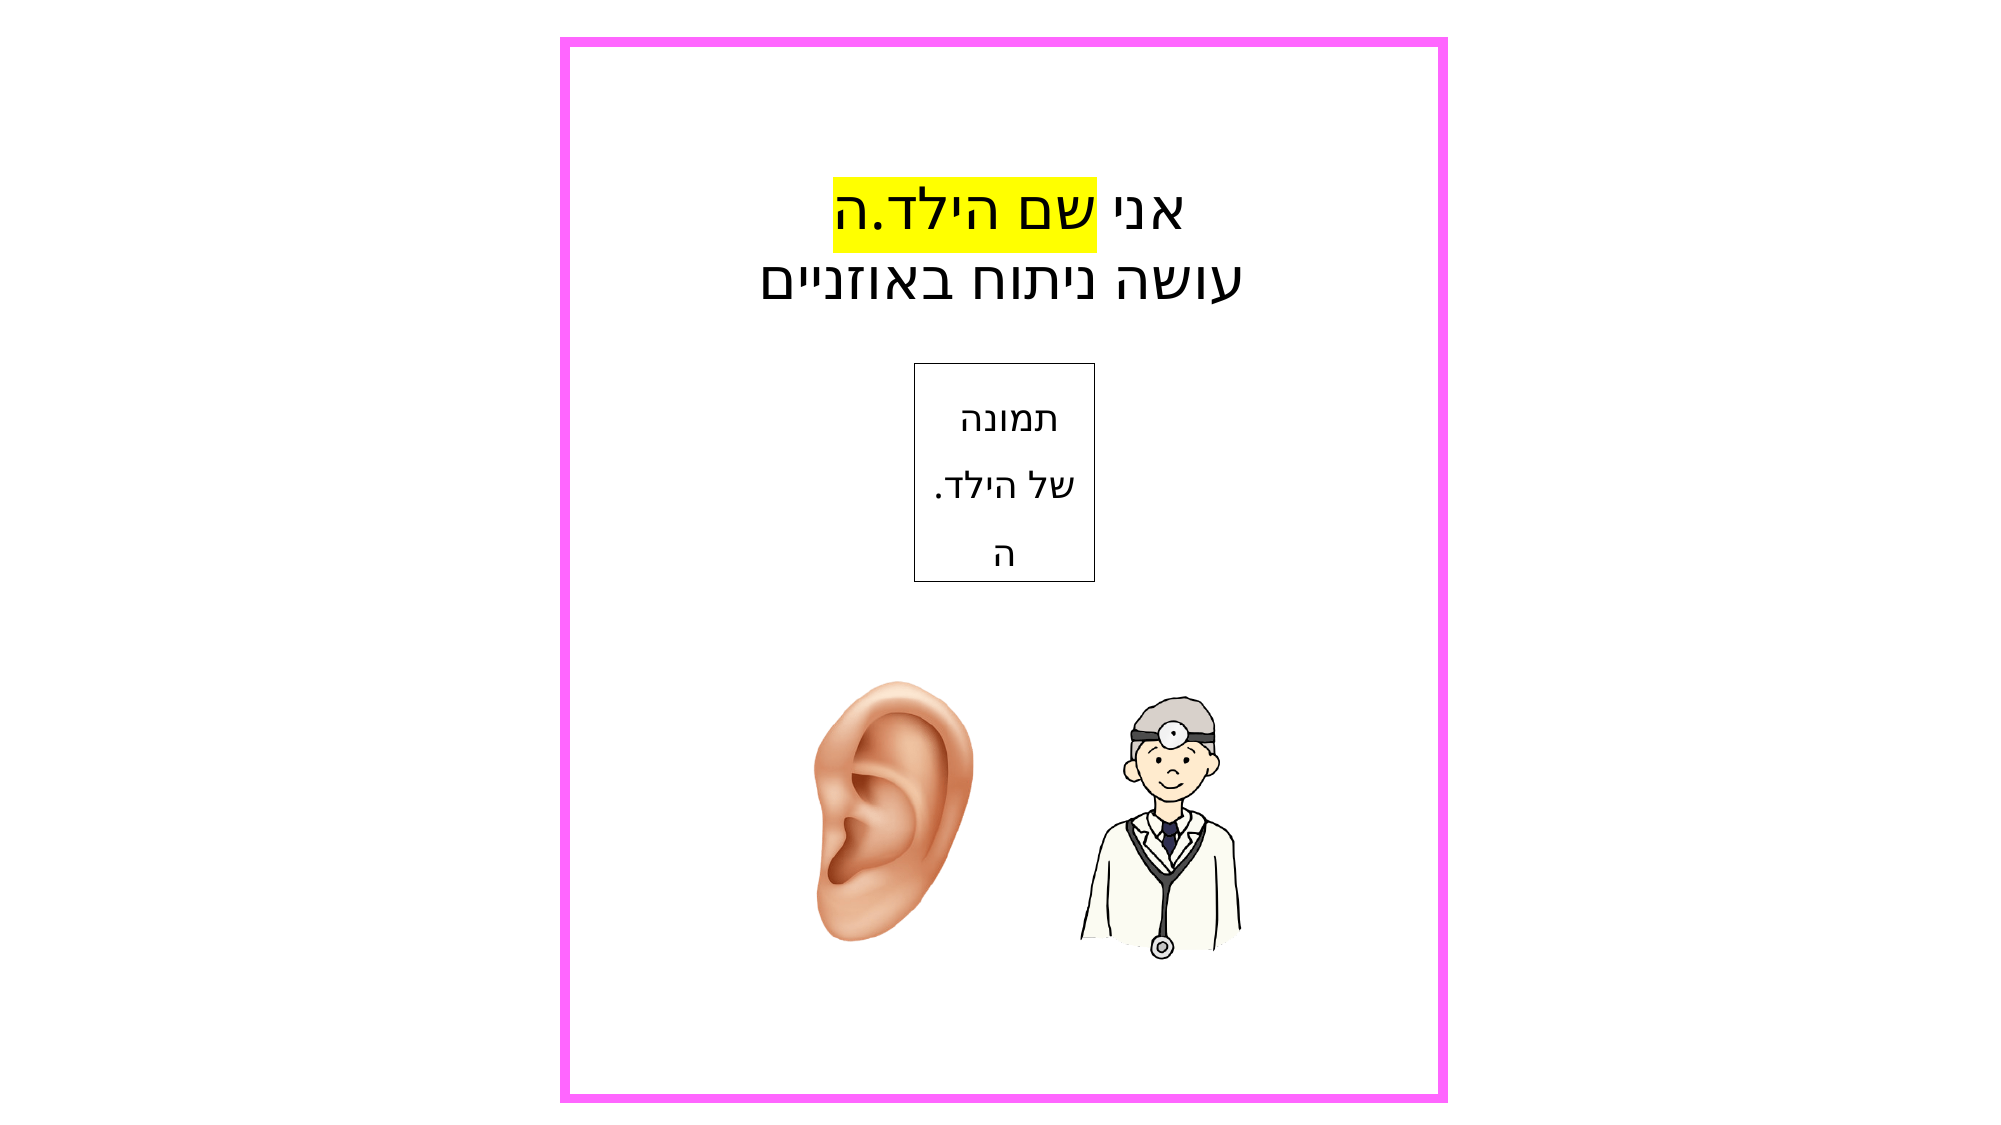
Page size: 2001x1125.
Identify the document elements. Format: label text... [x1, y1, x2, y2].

picture [791, 645, 1000, 964]
text_box אני שם הילד.ה עושה ניתוח באוזניים [724, 163, 1296, 319]
text_box [564, 41, 1444, 1099]
text_box תמונה של הילד.ה [914, 363, 1095, 582]
picture [1028, 694, 1296, 961]
